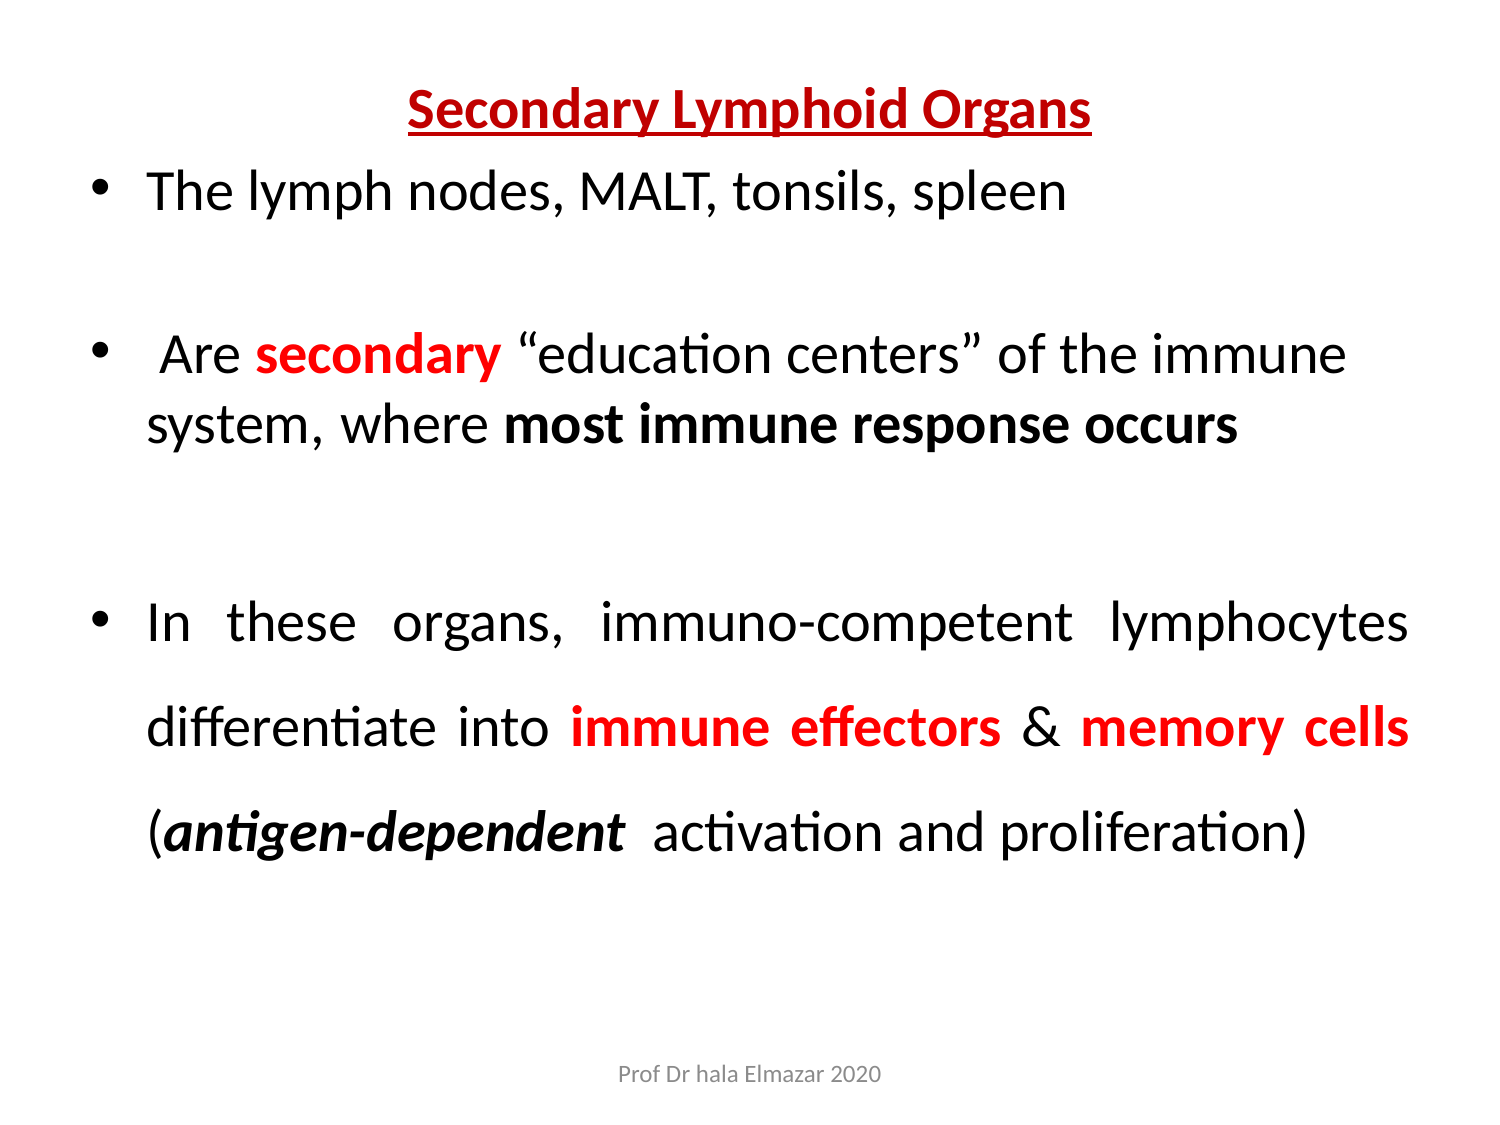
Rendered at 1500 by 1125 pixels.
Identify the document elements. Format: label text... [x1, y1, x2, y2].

list Secondary Lymphoid Organs The lymph nodes, MALT, tonsils, spleen Are secondary “education centers” of the immune system, where most immune response occurs In these organs, immuno-competent lymphocytes differentiate into immune effectors & memory cells (antigen-dependent activation and proliferation) [75, 62, 1425, 1038]
footer Prof Dr hala Elmazar 2020 [512, 1042, 988, 1103]
